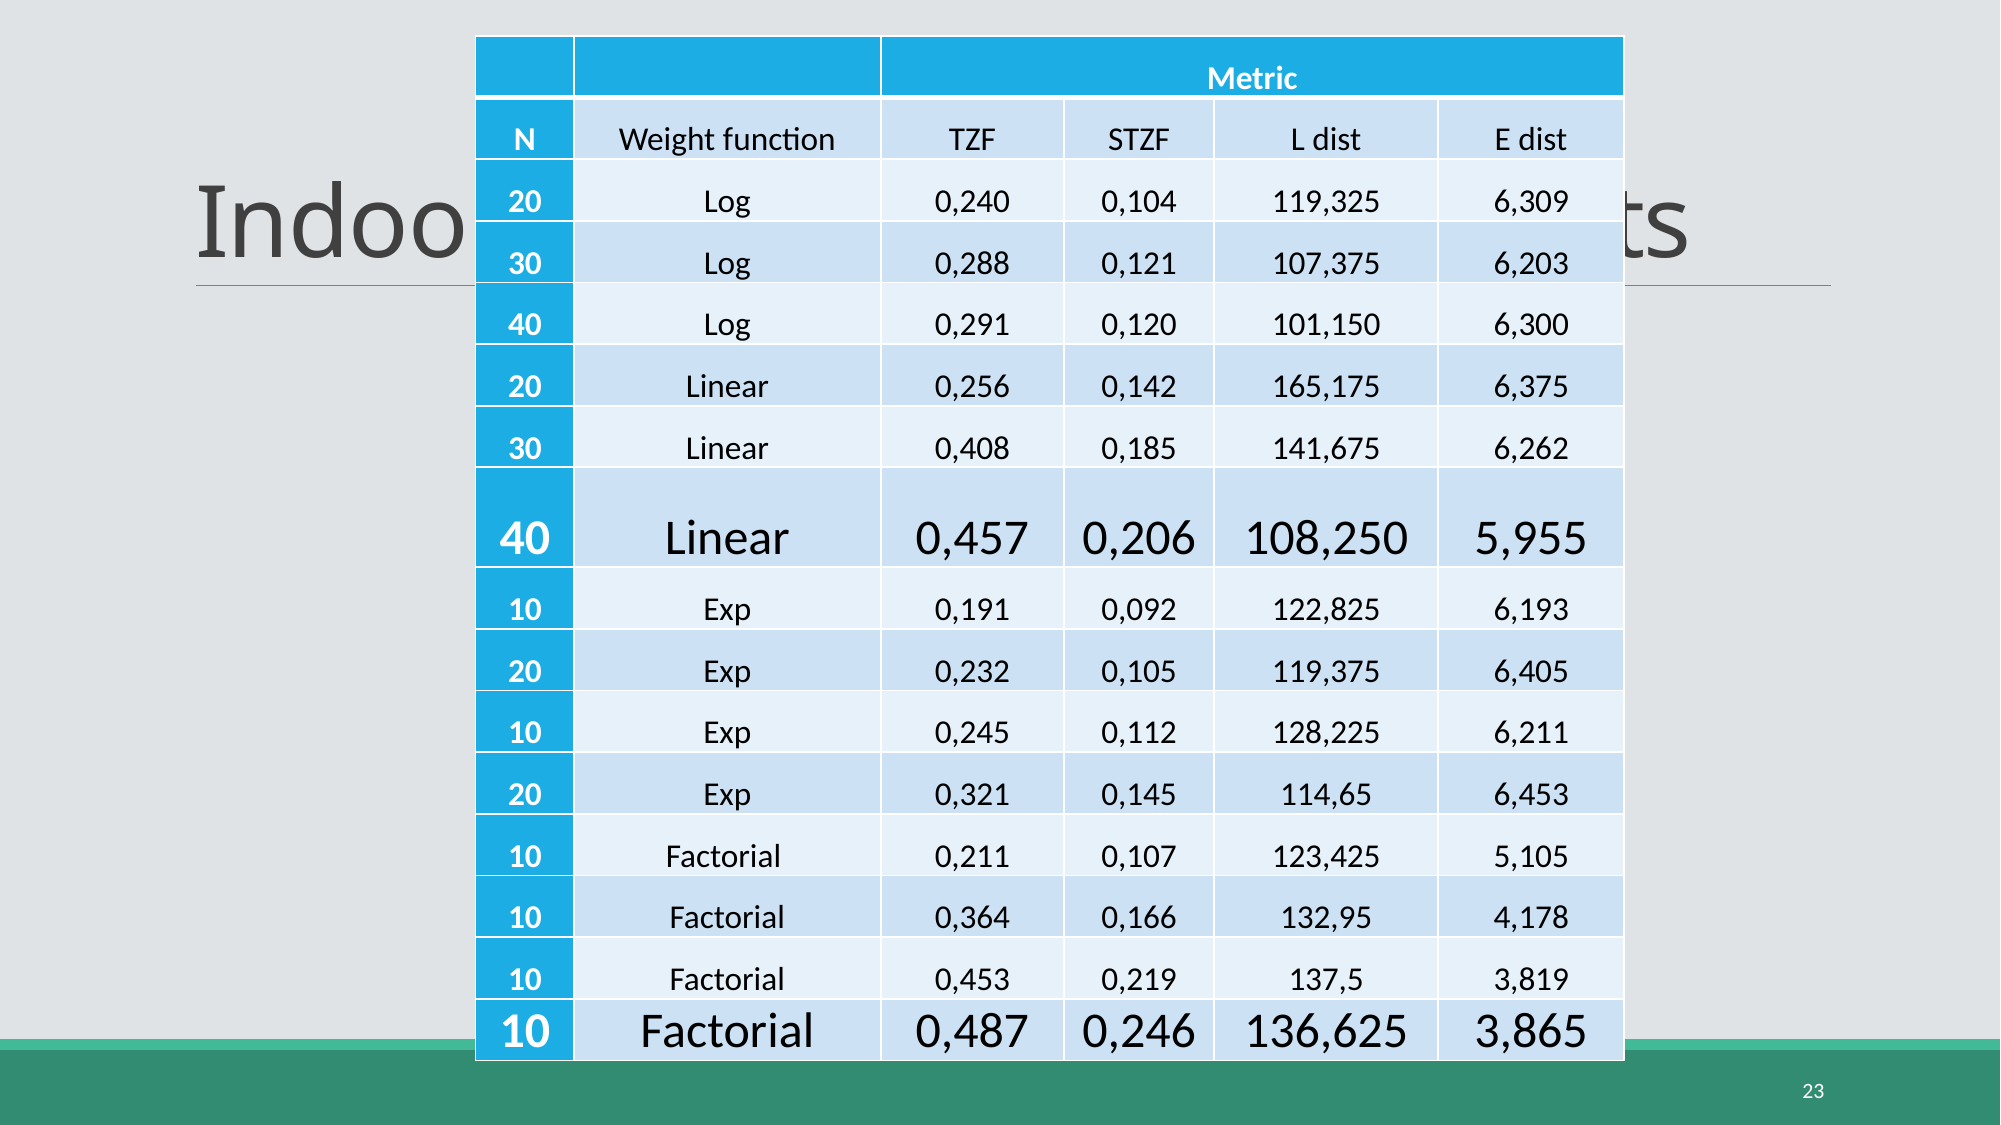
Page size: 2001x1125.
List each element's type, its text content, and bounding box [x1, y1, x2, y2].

title Indoor Tracking System - Results [1625, 47, 1830, 285]
title Indoor Tracking System - Results [180, 47, 475, 285]
slide_number 23 [1624, 1059, 1840, 1120]
